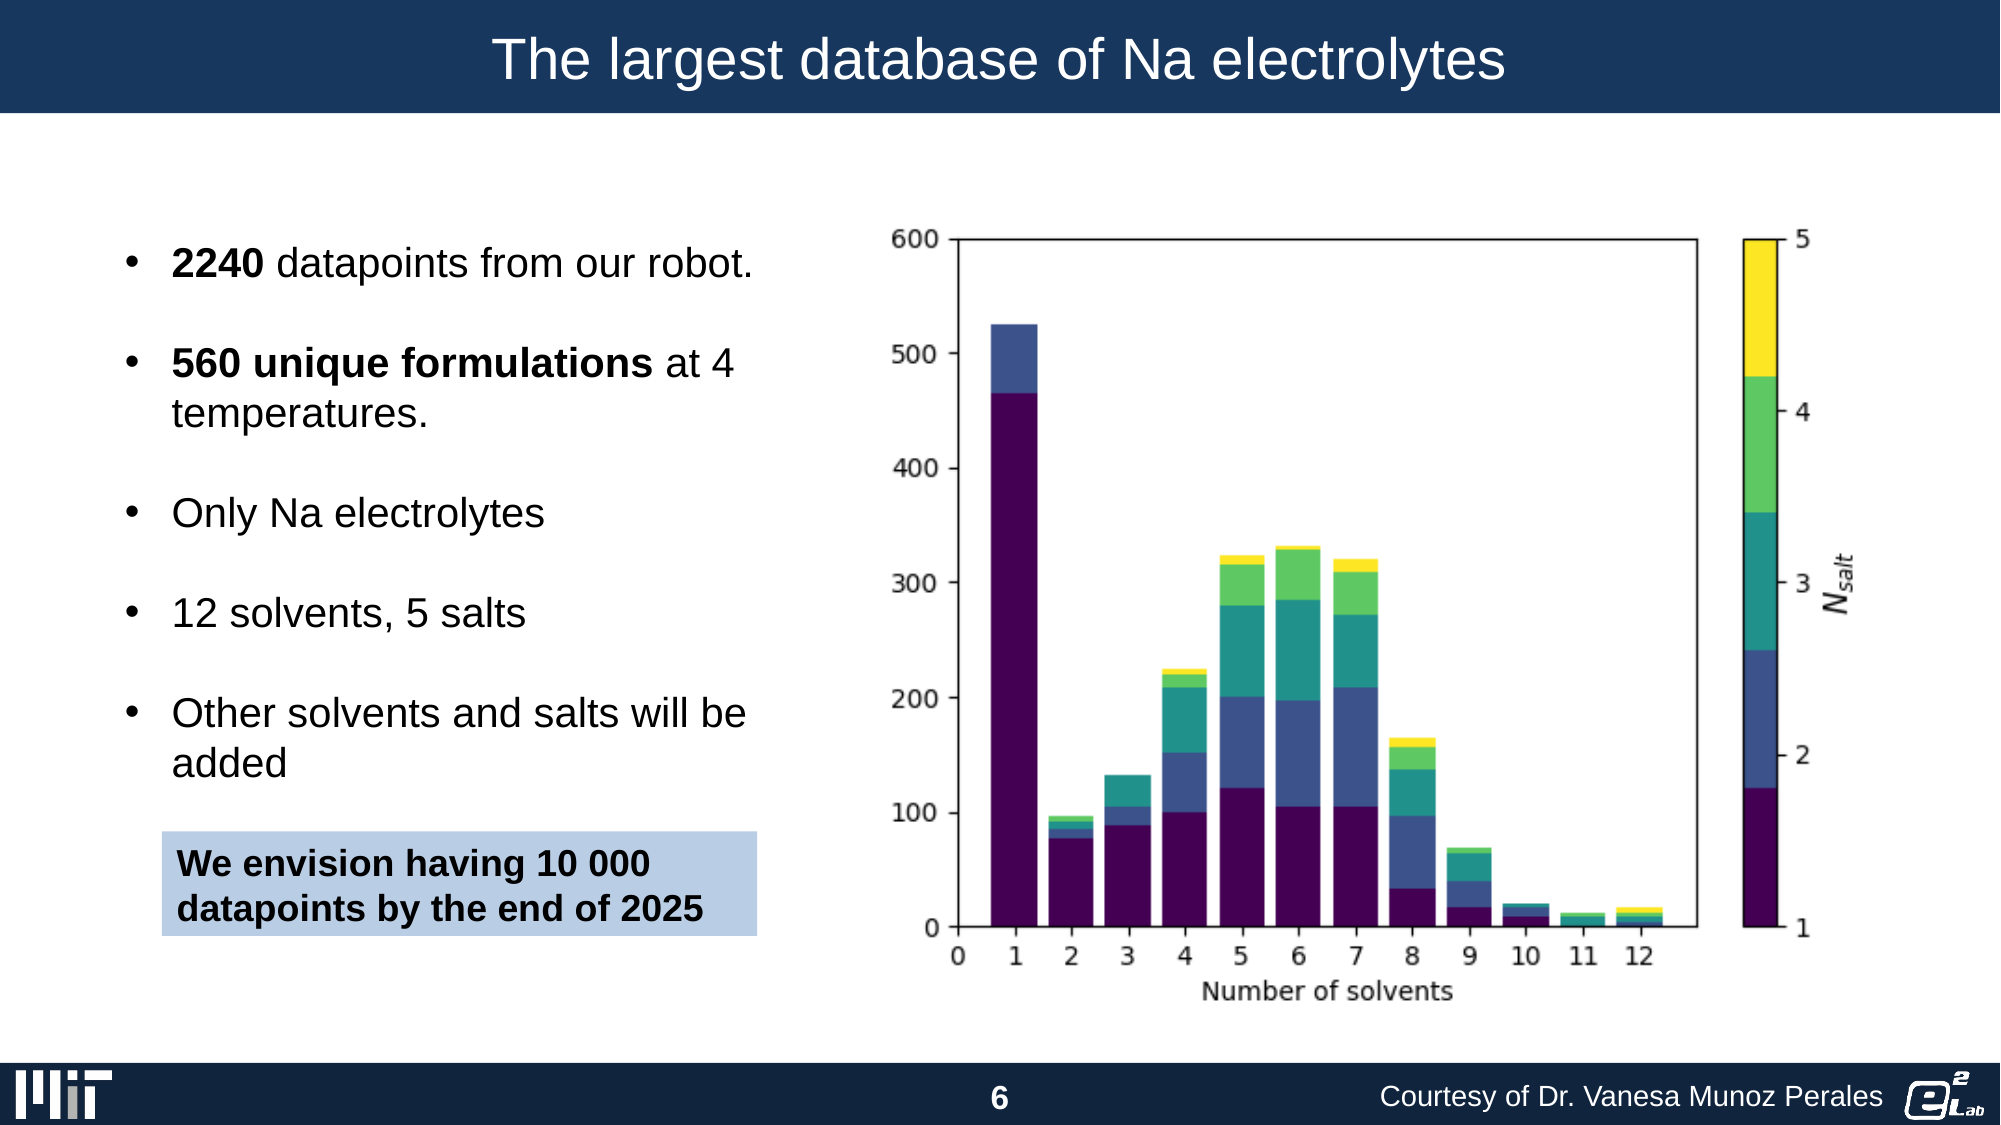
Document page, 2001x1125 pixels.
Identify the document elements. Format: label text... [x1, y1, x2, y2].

text_box We envision having 10 000 datapoints by the end of 2025 [161, 844, 758, 936]
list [809, 131, 2000, 1026]
title The largest database of Na electrolytes [99, 0, 1900, 114]
text_box Courtesy of Dr. Vanesa Munoz Perales [1364, 1070, 1900, 1120]
picture [1904, 1071, 1984, 1120]
picture [15, 1070, 112, 1119]
text_box 2240 datapoints from our robot. 560 unique formulations at 4 temperatures. Only Na electrolytes 12 solvents, 5 salts Other solvents and salts will be added [109, 228, 804, 844]
